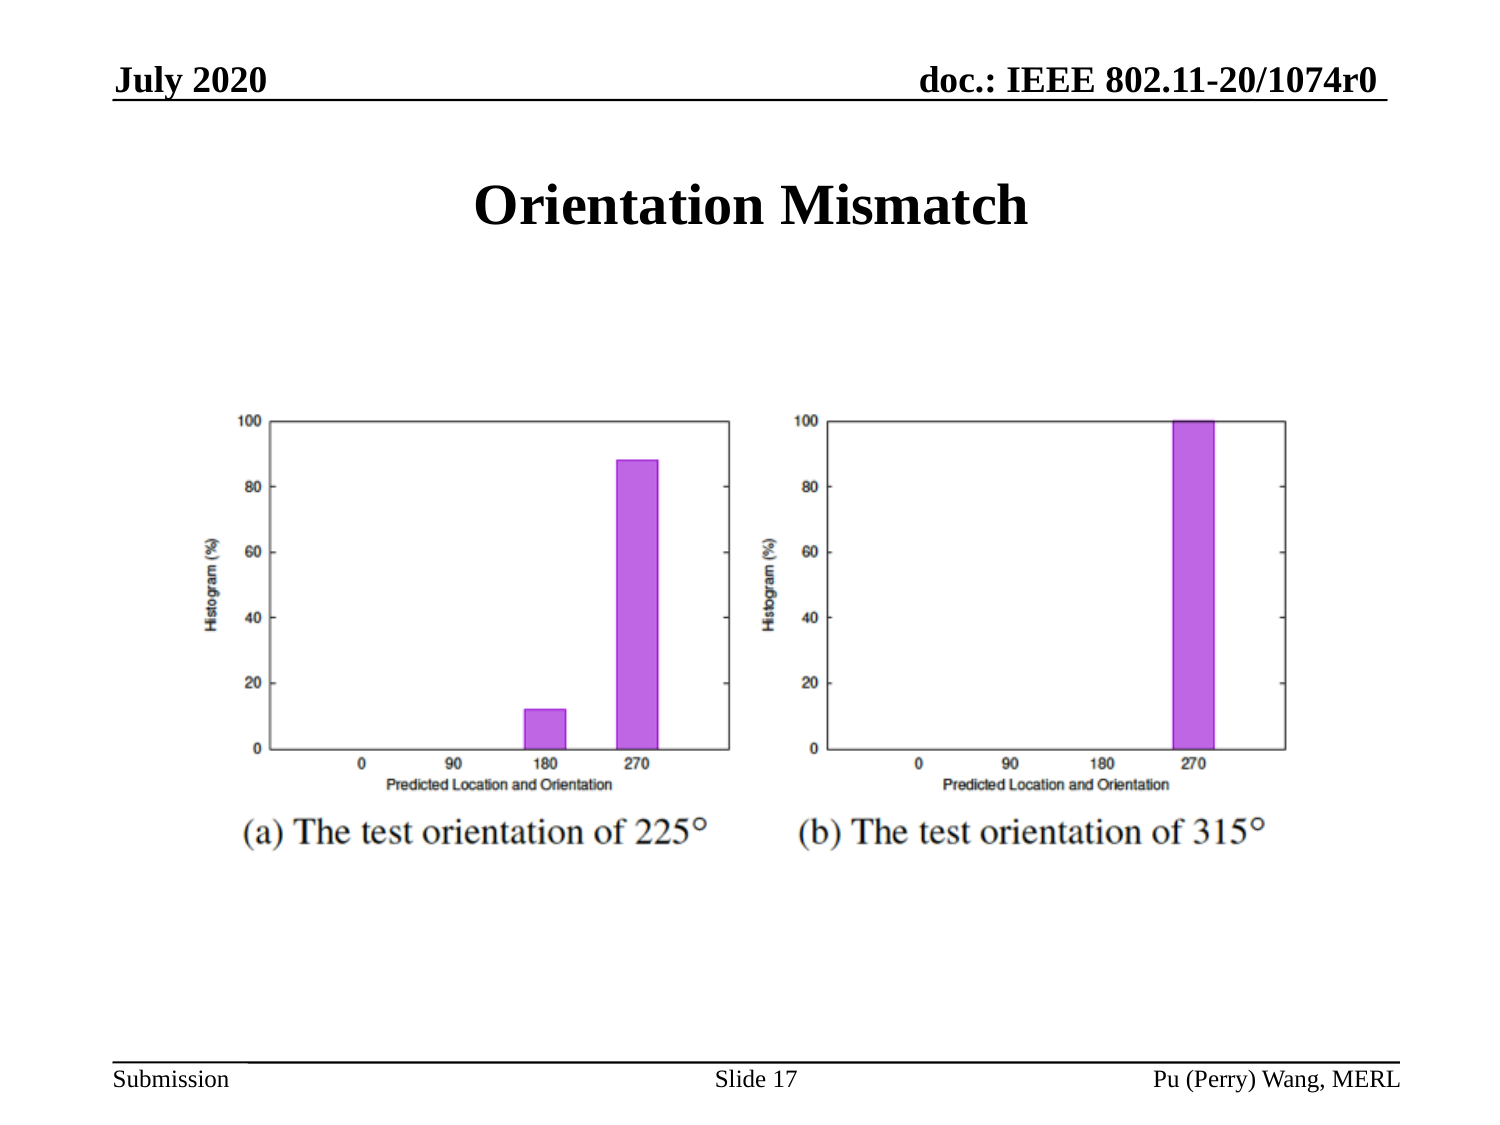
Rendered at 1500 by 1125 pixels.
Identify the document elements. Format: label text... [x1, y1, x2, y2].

picture [191, 384, 1335, 874]
footer Pu (Perry) Wang, MERL [1149, 1061, 1402, 1093]
slide_number Slide 17 [712, 1061, 800, 1093]
title Orientation Mismatch [114, 113, 1390, 289]
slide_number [114, 54, 270, 101]
